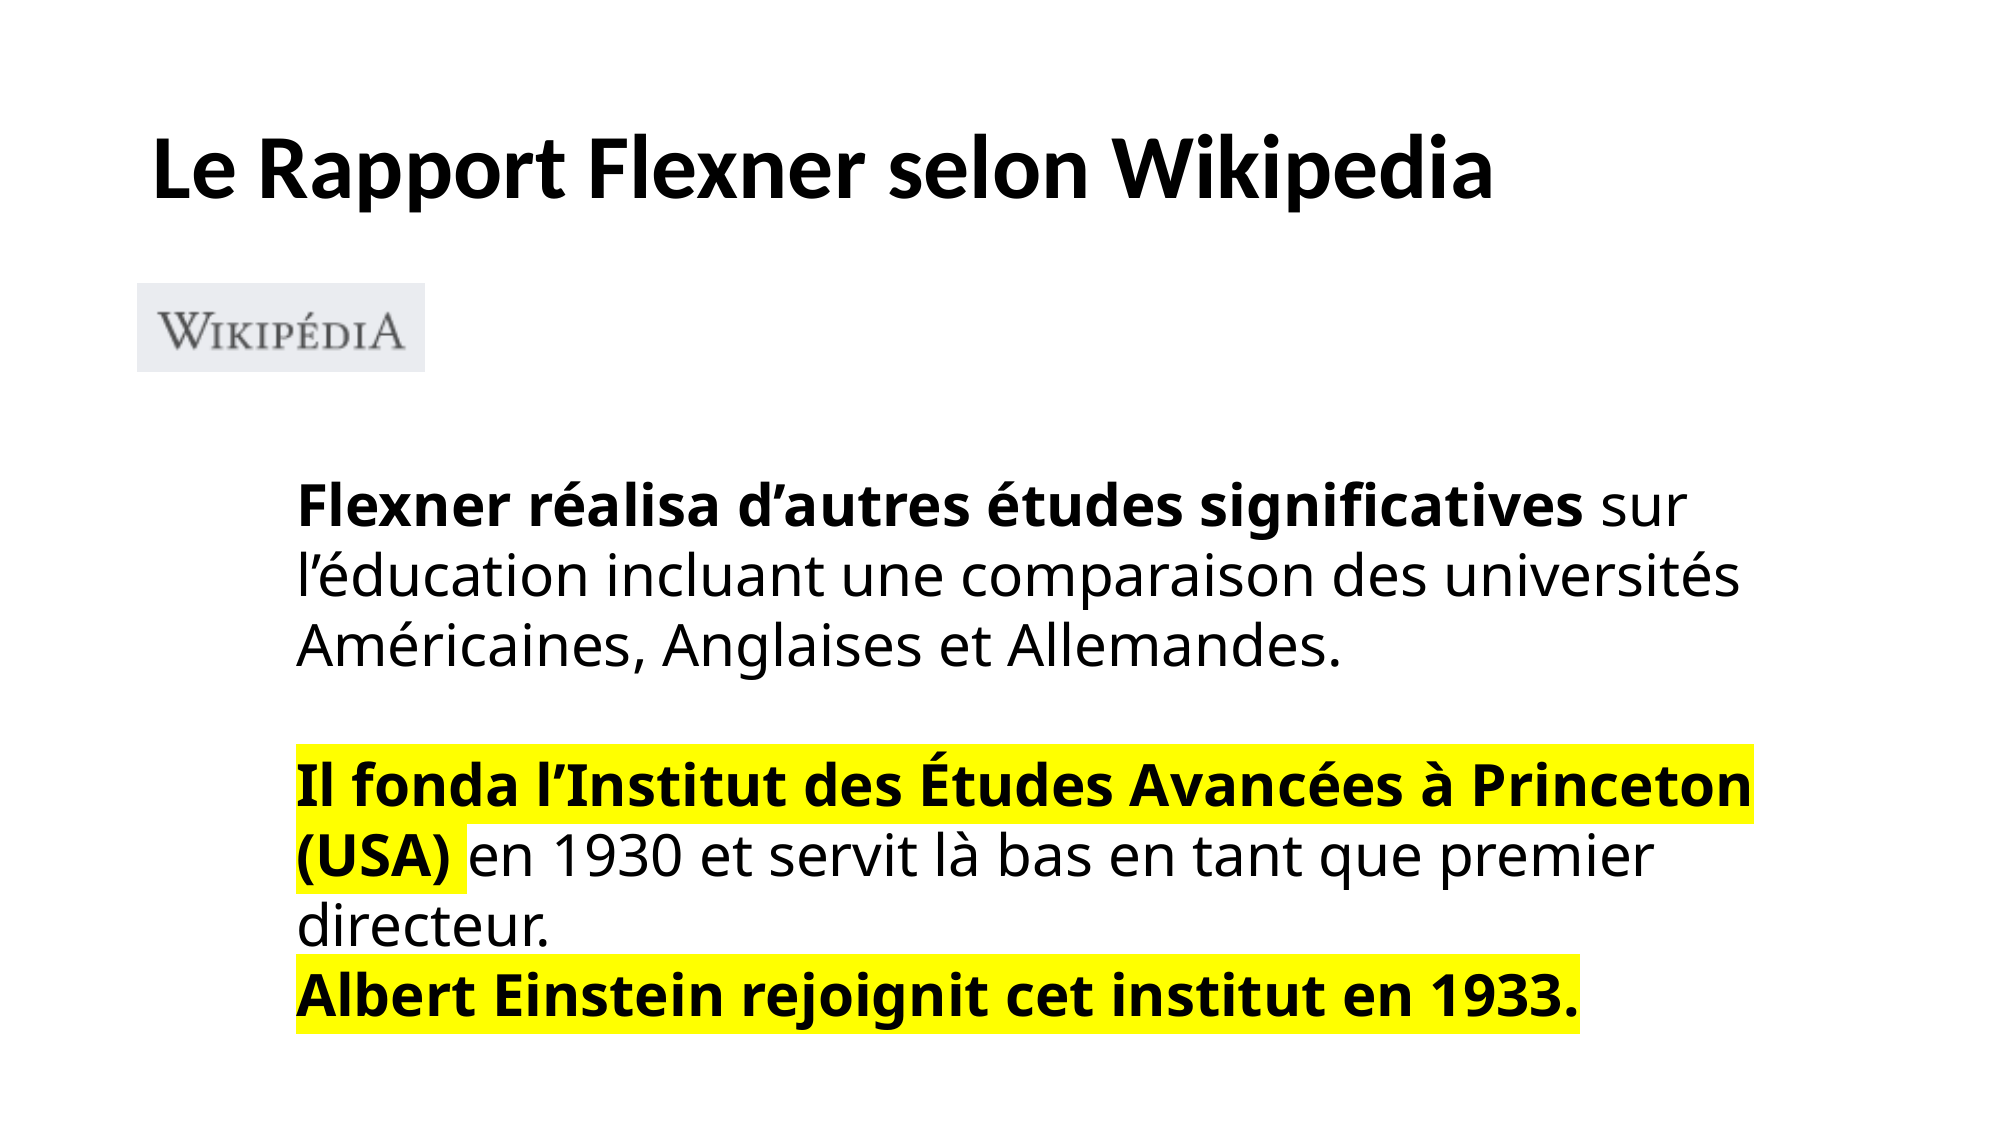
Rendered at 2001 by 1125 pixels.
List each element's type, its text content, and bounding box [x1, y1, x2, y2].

text_box Flexner réalisa d’autres études significatives sur l’éducation incluant une comparaison des universités Américaines, Anglaises et Allemandes. Il fonda l’Institut des Études Avancées à Princeton (USA) en 1930 et servit là bas en tant que premier directeur. Albert Einstein rejoignit cet institut en 1933. [281, 461, 1898, 1036]
picture [137, 283, 425, 372]
title Le Rapport Flexner selon Wikipedia [137, 59, 1863, 278]
